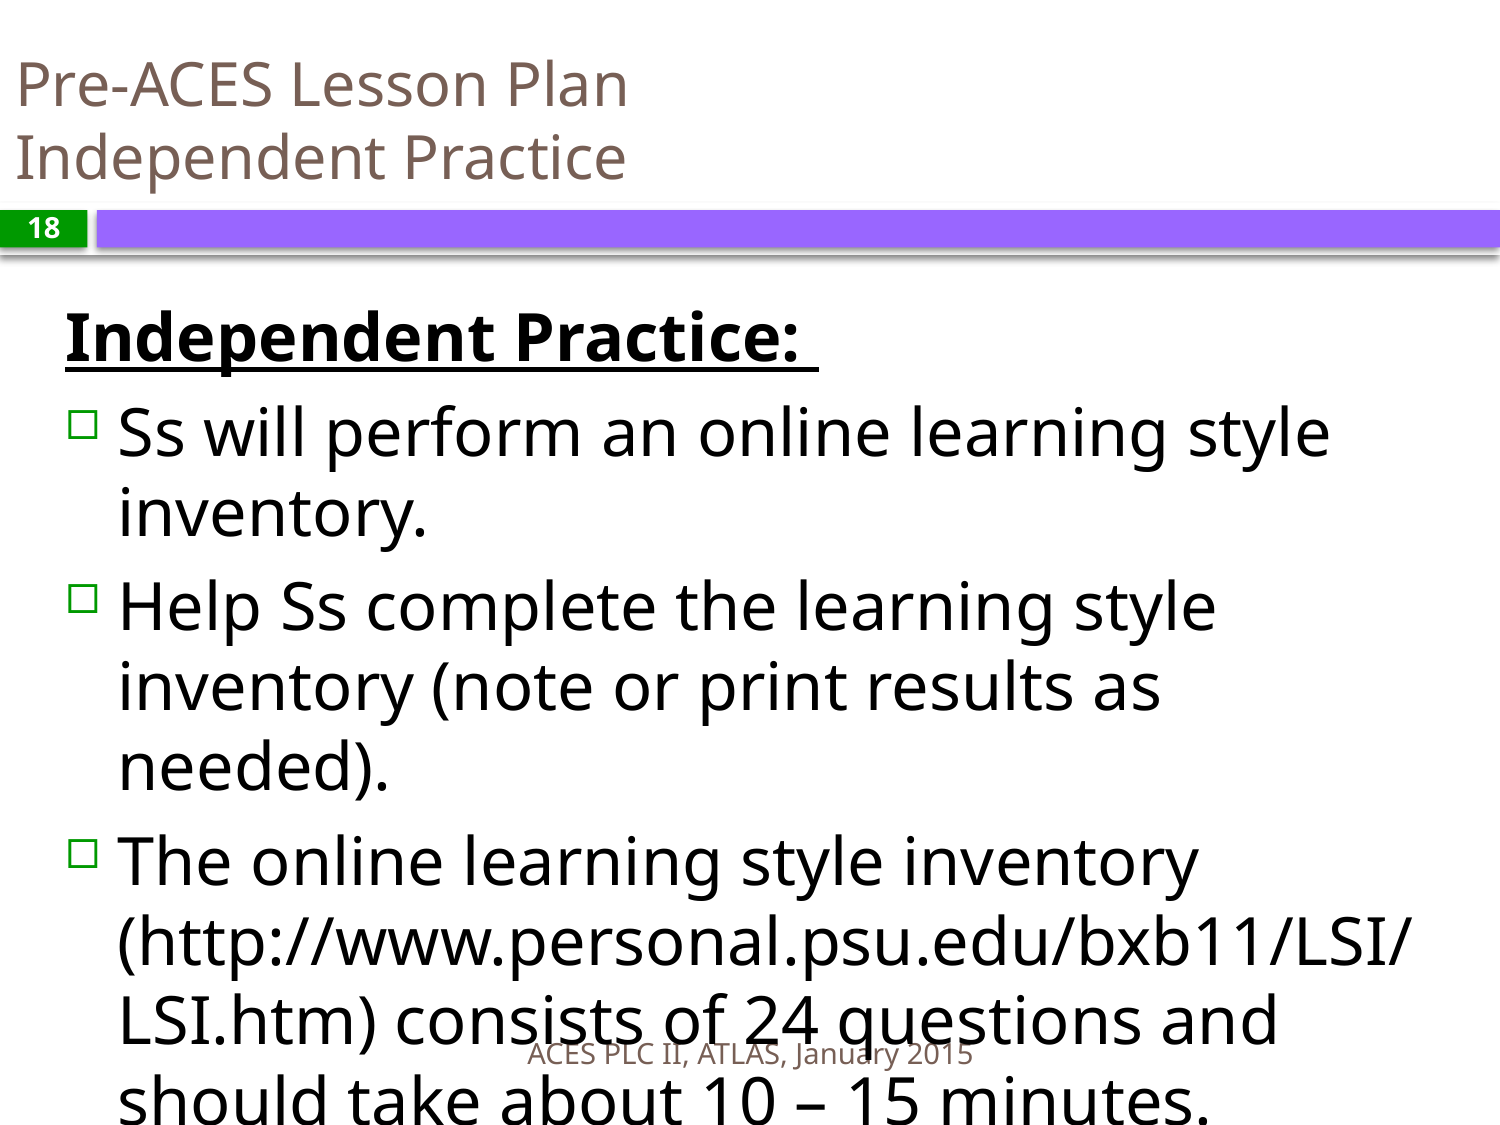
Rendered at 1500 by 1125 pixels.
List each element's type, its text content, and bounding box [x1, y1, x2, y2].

list Independent Practice: Ss will perform an online learning style inventory. Help Ss complete the learning style inventory (note or print results as needed). The online learning style inventory (http://www.personal.psu.edu/bxb11/LSI/LSI.htm) consists of 24 questions and should take about 10 – 15 minutes. [50, 287, 1438, 1125]
title Pre-ACES Lesson Plan Independent Practice [0, 37, 1438, 200]
footer ACES PLC II, ATLAS, January 2015 [99, 1024, 990, 1085]
slide_number 18 [0, 208, 88, 249]
